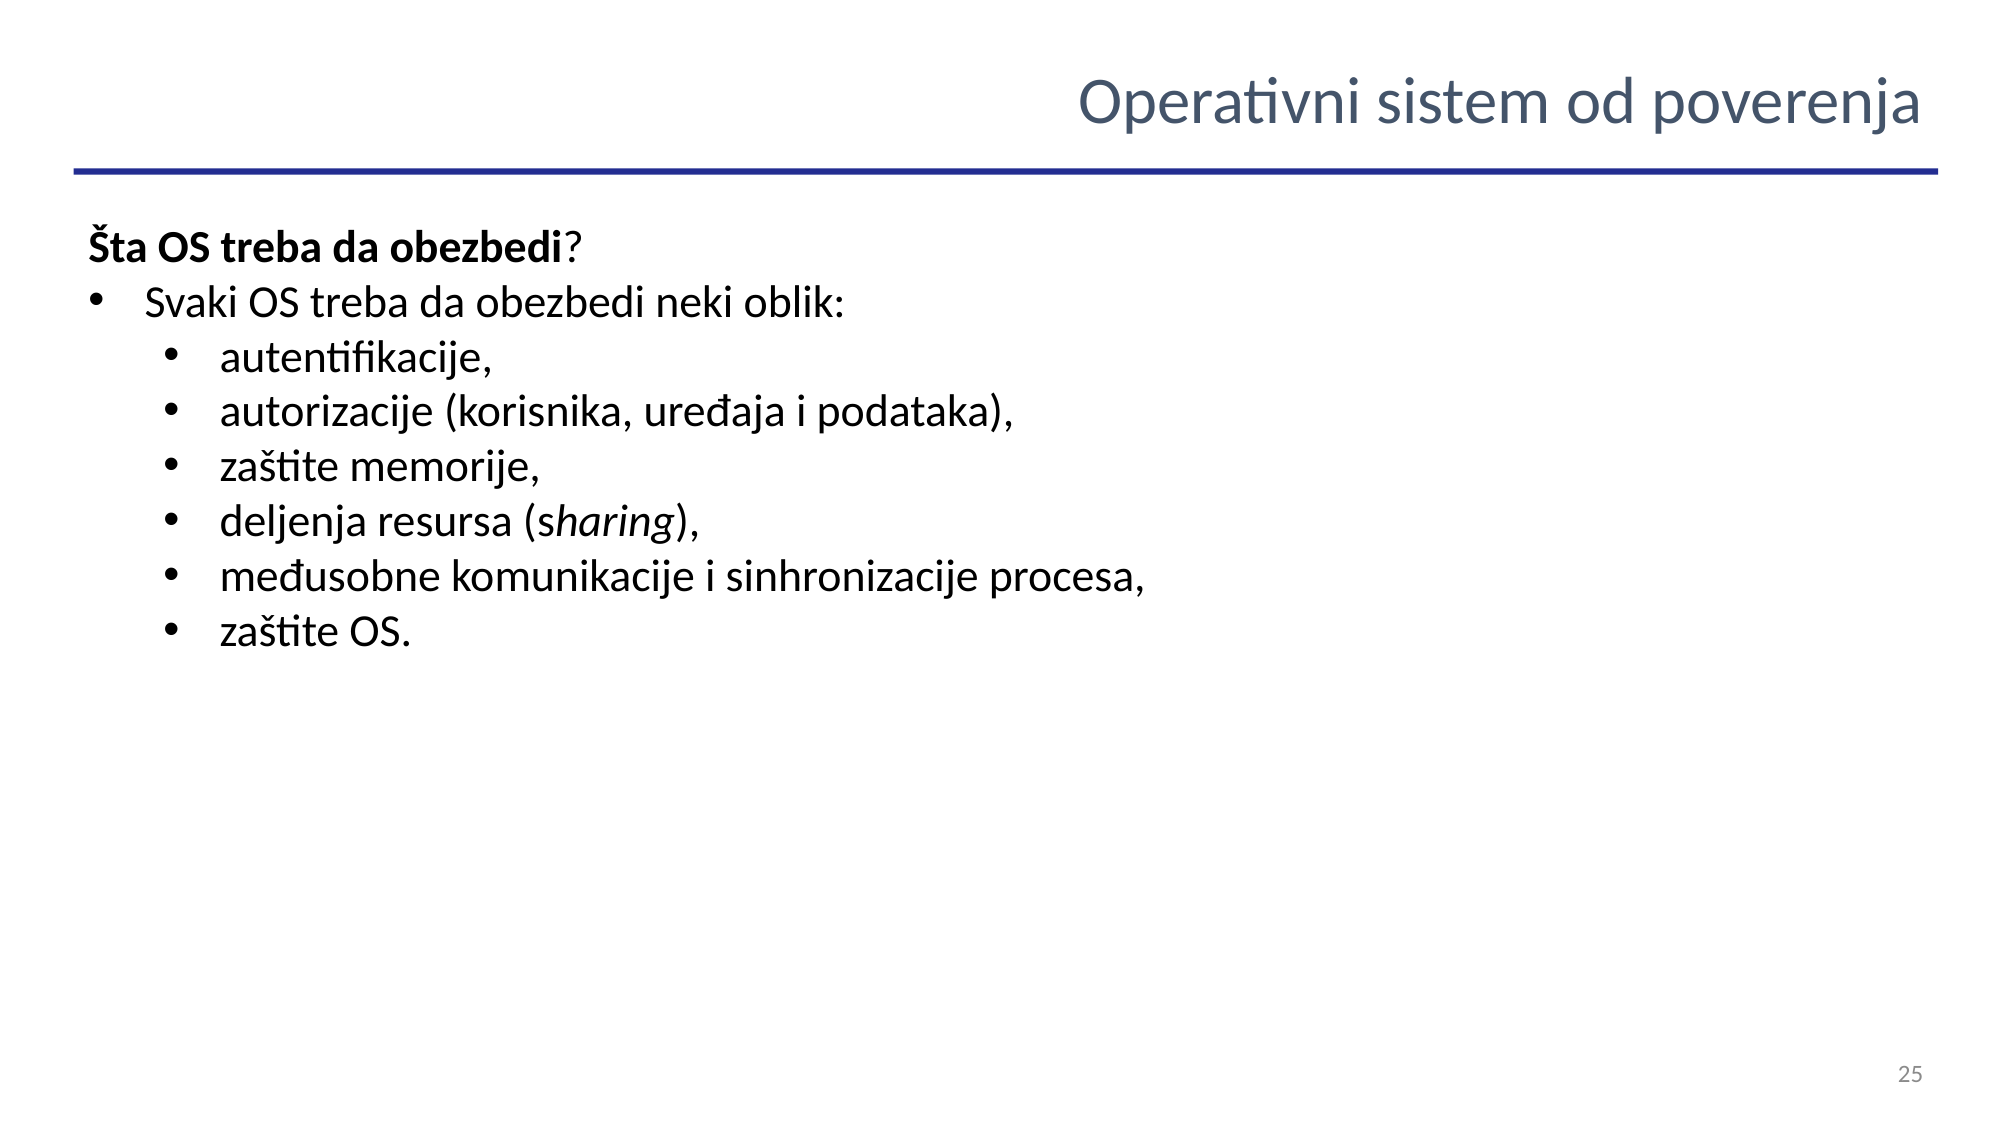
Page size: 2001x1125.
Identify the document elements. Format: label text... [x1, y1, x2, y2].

text_box Šta OS treba da obezbedi? Svaki OS treba da obezbedi neki oblik: autentifikacije, autorizacije (korisnika, uređaja i podataka), zaštite memorije, deljenja resursa (ѕharing), međusobne komunikacije i sinhronizacije procesa, zaštite OS. [73, 208, 1939, 1006]
text_box 25 [1851, 1042, 1939, 1103]
text_box Operativni sistem od poverenja [73, 42, 1939, 151]
